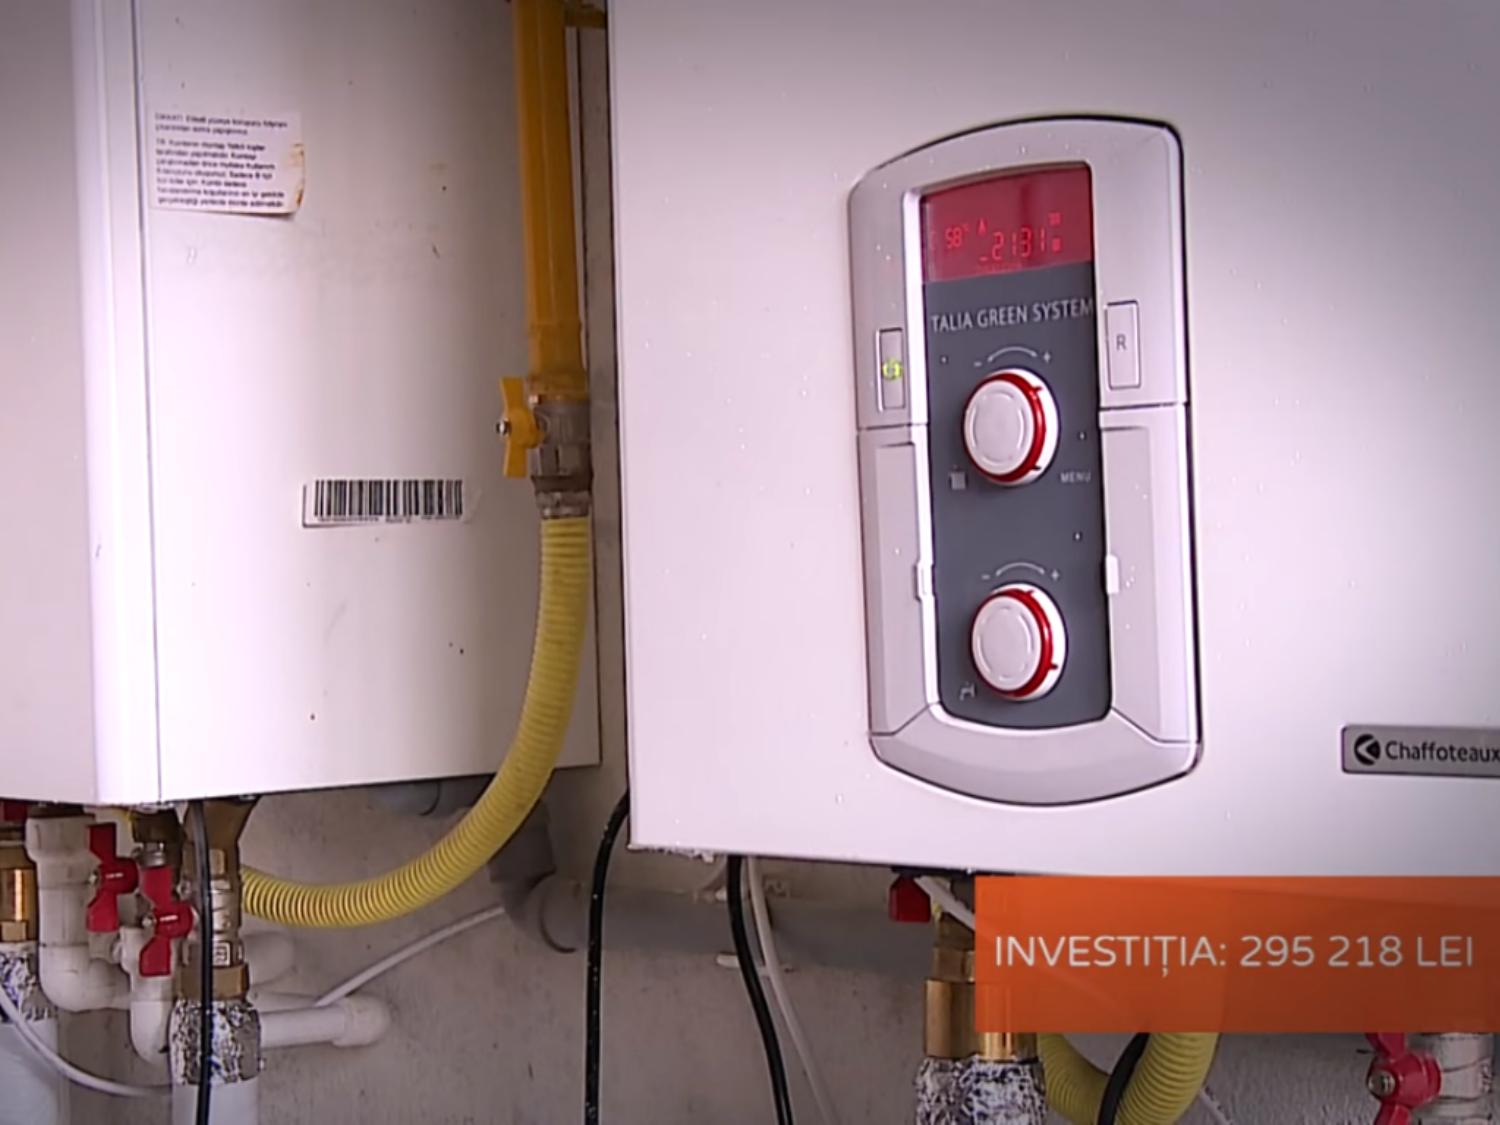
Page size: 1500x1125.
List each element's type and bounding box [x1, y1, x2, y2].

list [0, 0, 1500, 1125]
